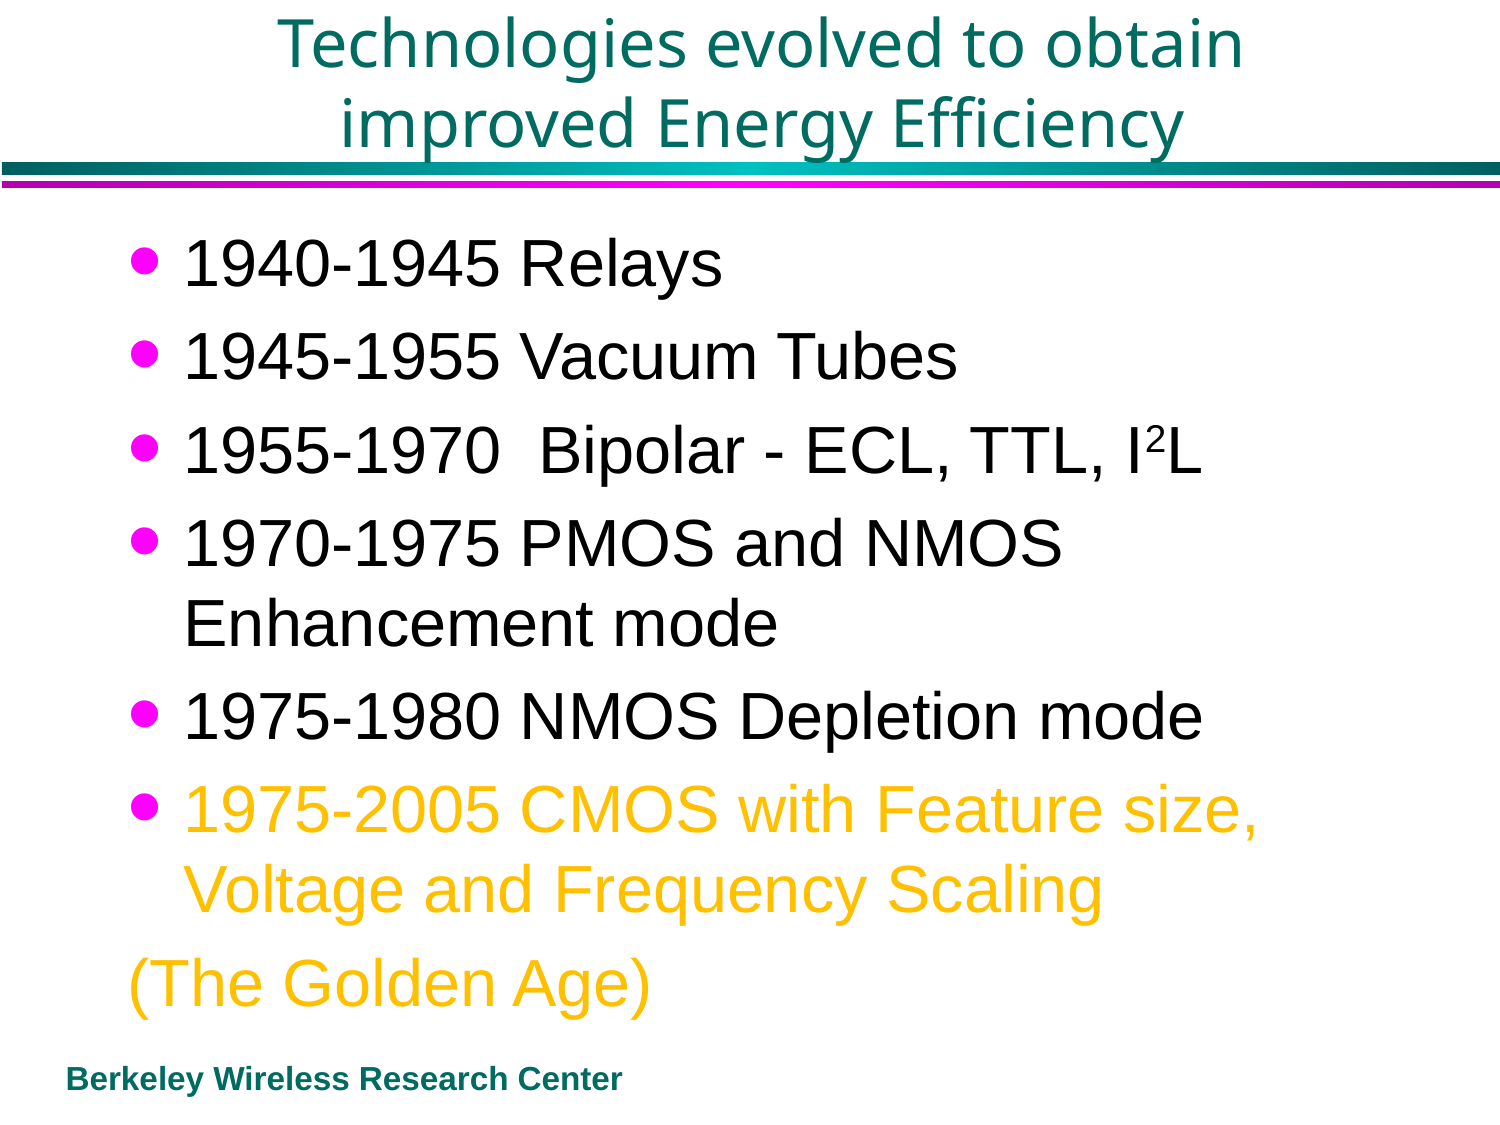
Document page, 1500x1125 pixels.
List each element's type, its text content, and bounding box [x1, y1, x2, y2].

title Technologies evolved to obtain improved Energy Efficiency [125, 30, 1400, 168]
list 1940-1945 Relays 1945-1955 Vacuum Tubes 1955-1970 Bipolar - ECL, TTL, I2L 1970-1975 PMOS and NMOS Enhancement mode 1975-1980 NMOS Depletion mode 1975-2005 CMOS with Feature size, Voltage and Frequency Scaling (The Golden Age) [112, 212, 1450, 1038]
